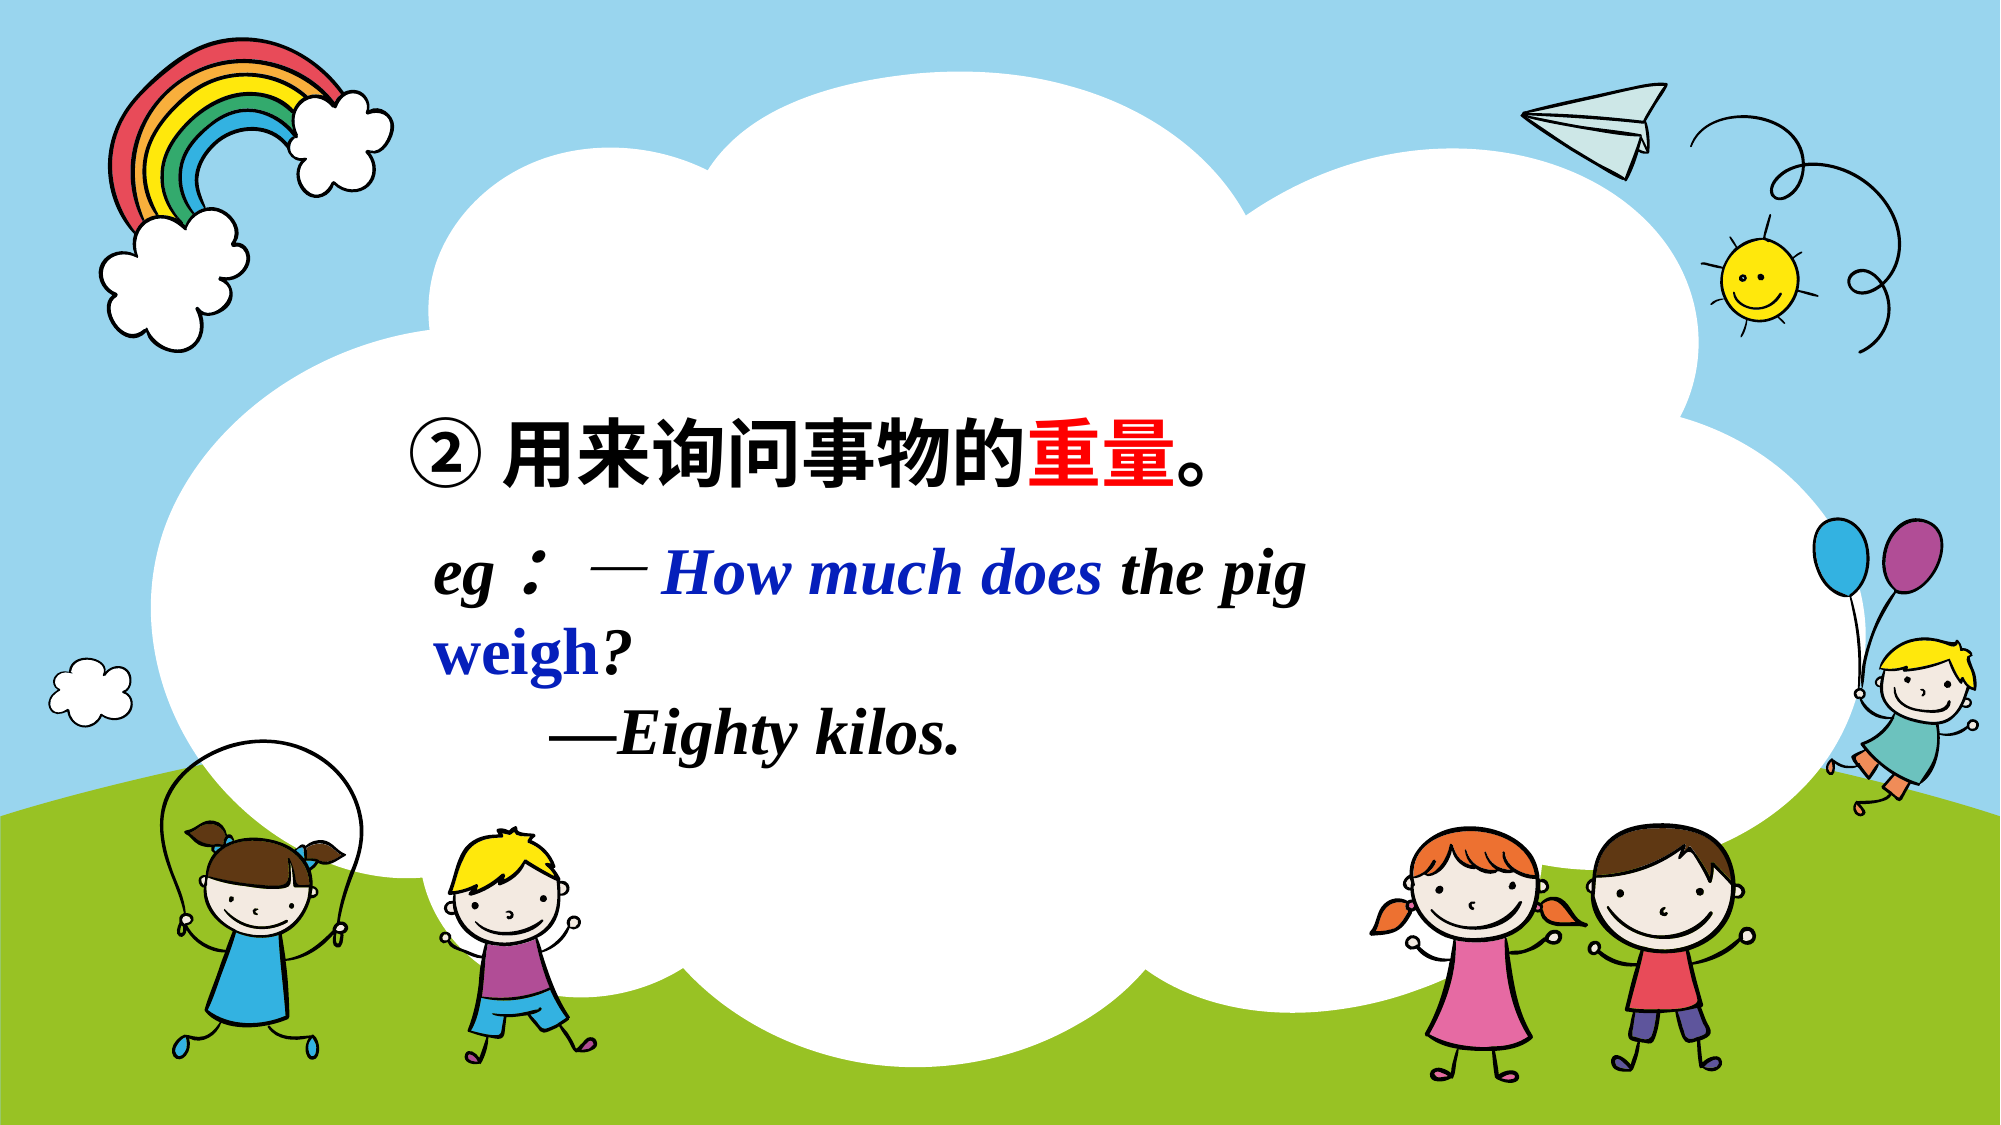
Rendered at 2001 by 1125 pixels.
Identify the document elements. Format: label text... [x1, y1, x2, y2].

text_box ②用来询问事物的重量。 [394, 418, 1192, 504]
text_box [1519, 81, 1905, 355]
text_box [93, 25, 395, 356]
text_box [158, 735, 599, 1066]
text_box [1810, 504, 1980, 818]
text_box eg：—How much does the pig weigh? —Eighty kilos. [418, 520, 1501, 775]
text_box [150, 71, 1816, 1068]
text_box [1368, 815, 1758, 1084]
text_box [46, 649, 135, 729]
text_box [0, 774, 2000, 1125]
